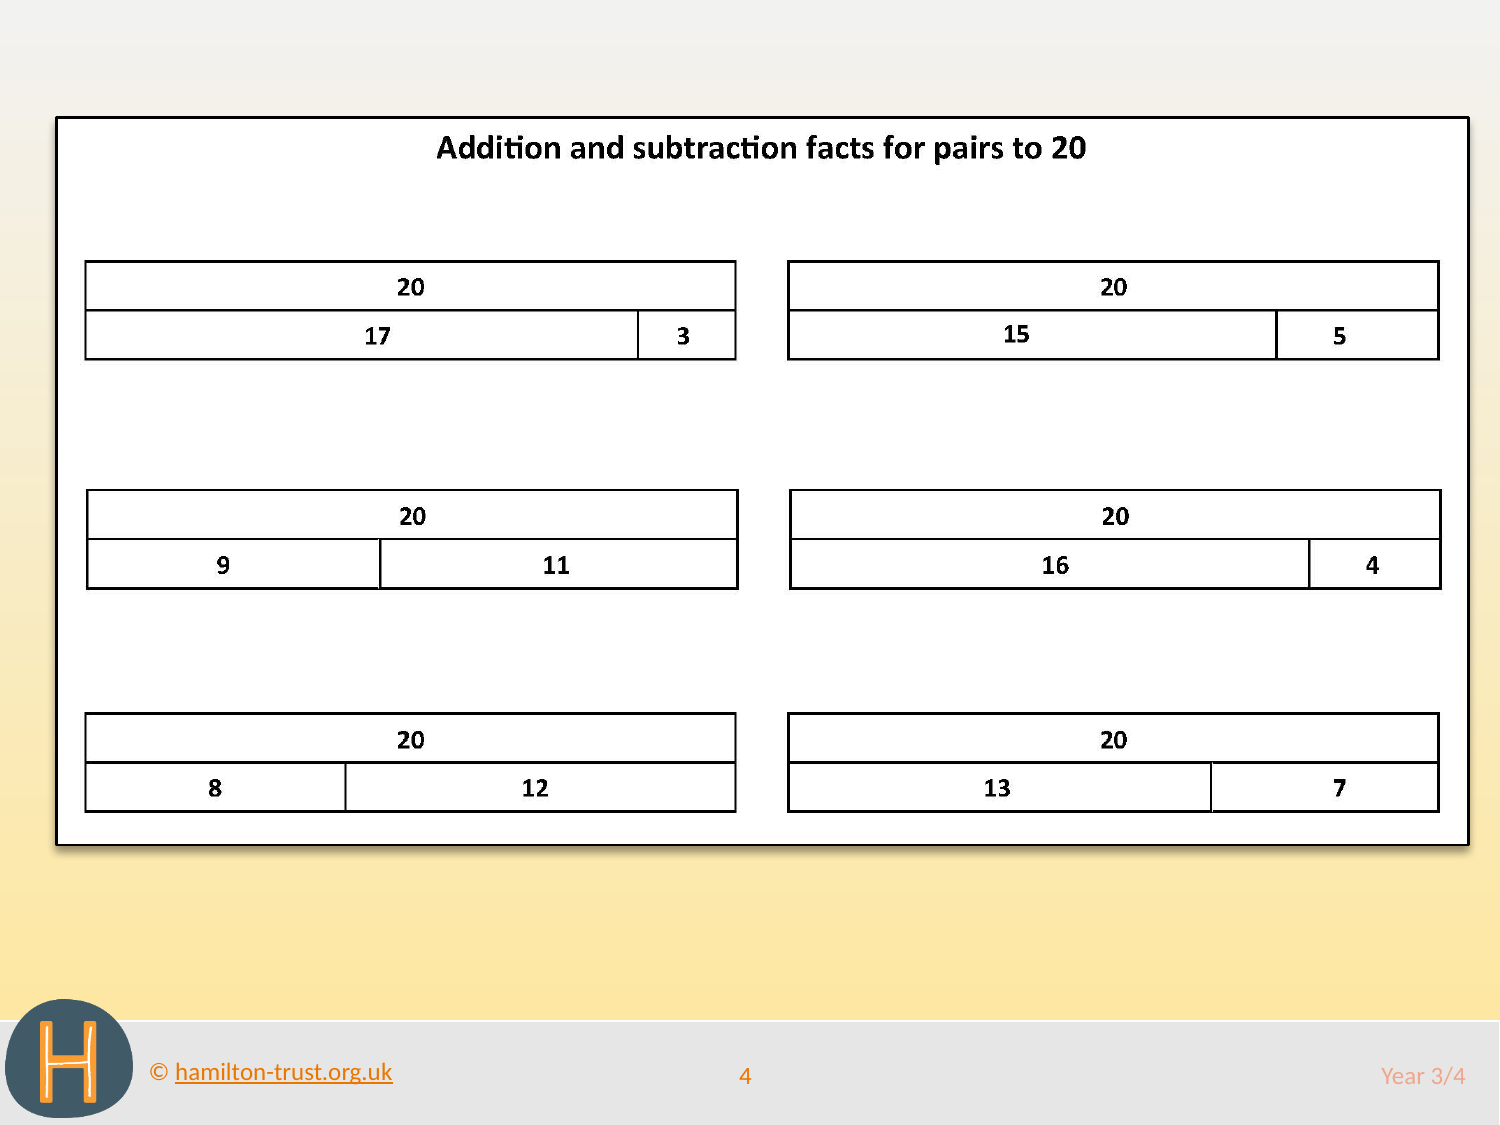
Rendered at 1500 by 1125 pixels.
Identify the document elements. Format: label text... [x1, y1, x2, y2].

picture [57, 118, 1468, 844]
footer Year 3/4 [975, 1044, 1482, 1105]
slide_number 4 [686, 1044, 805, 1105]
picture [5, 999, 133, 1118]
